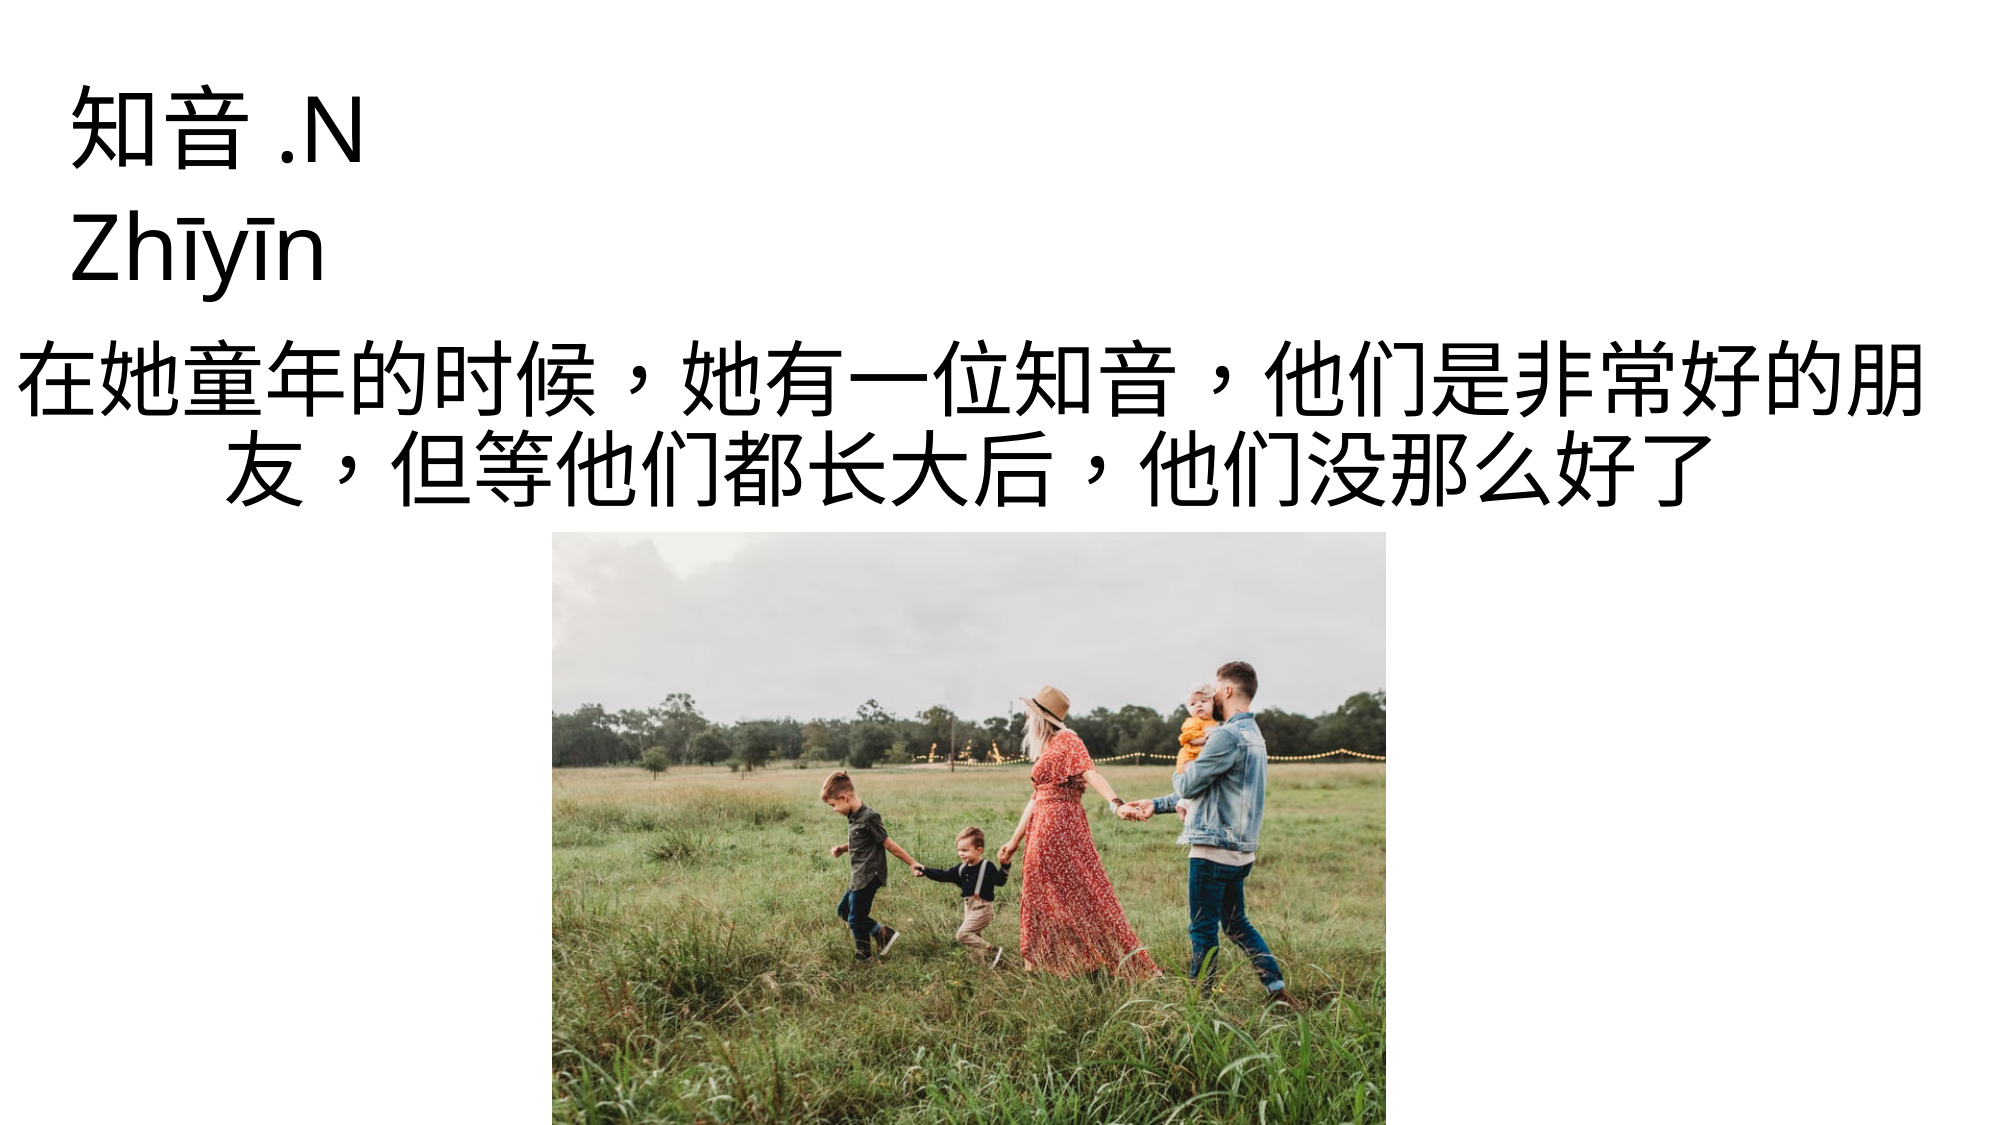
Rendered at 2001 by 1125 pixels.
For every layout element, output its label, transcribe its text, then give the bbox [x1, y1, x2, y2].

title 知音.N [55, 38, 1831, 293]
text_box Zhīyīn [54, 181, 754, 293]
picture [552, 532, 1386, 1125]
text_box 在她童年的时候，她有一位知音，他们是非常好的朋友，但等他们都长大后，他们没那么好了 [0, 293, 1945, 563]
